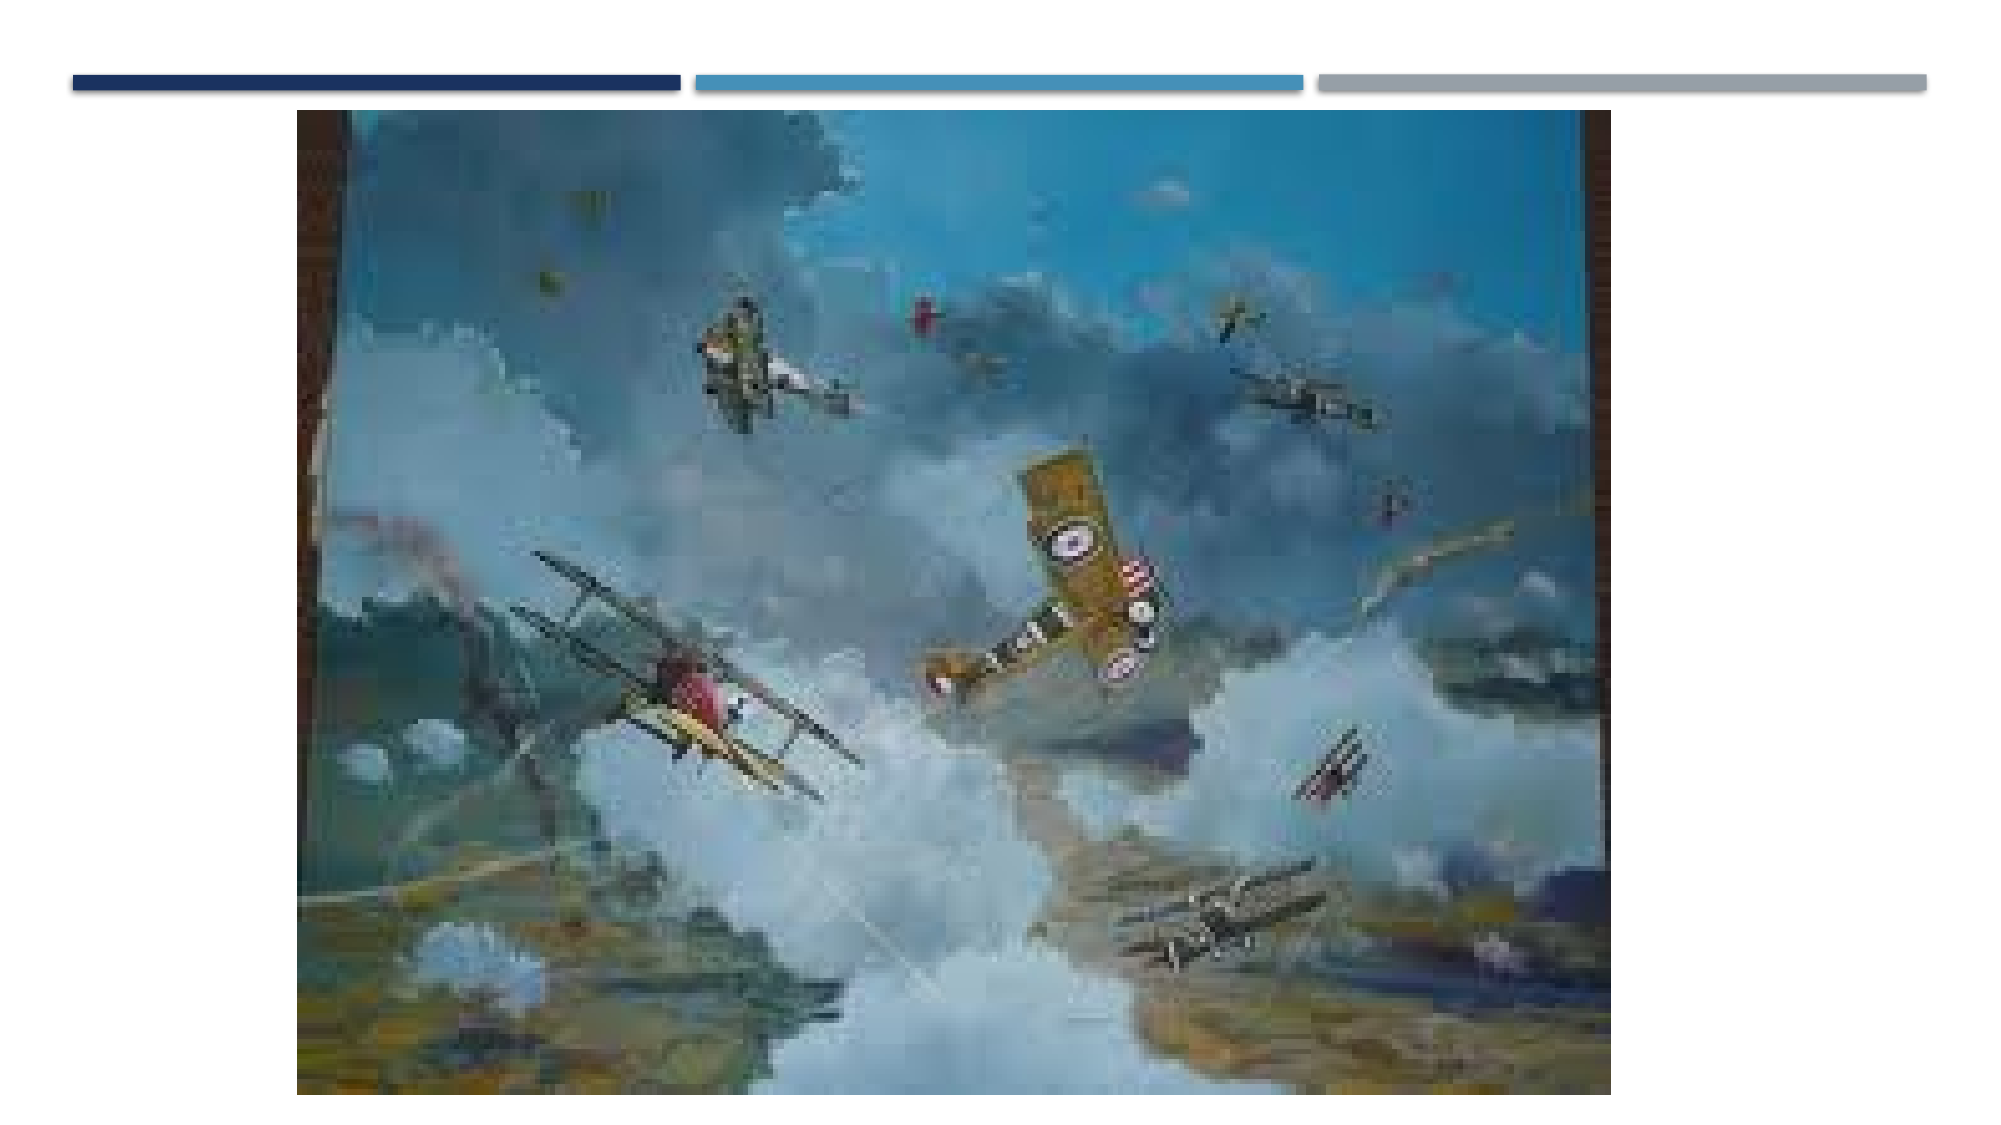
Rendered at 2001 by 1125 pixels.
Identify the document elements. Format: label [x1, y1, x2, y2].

picture [297, 110, 1612, 1095]
